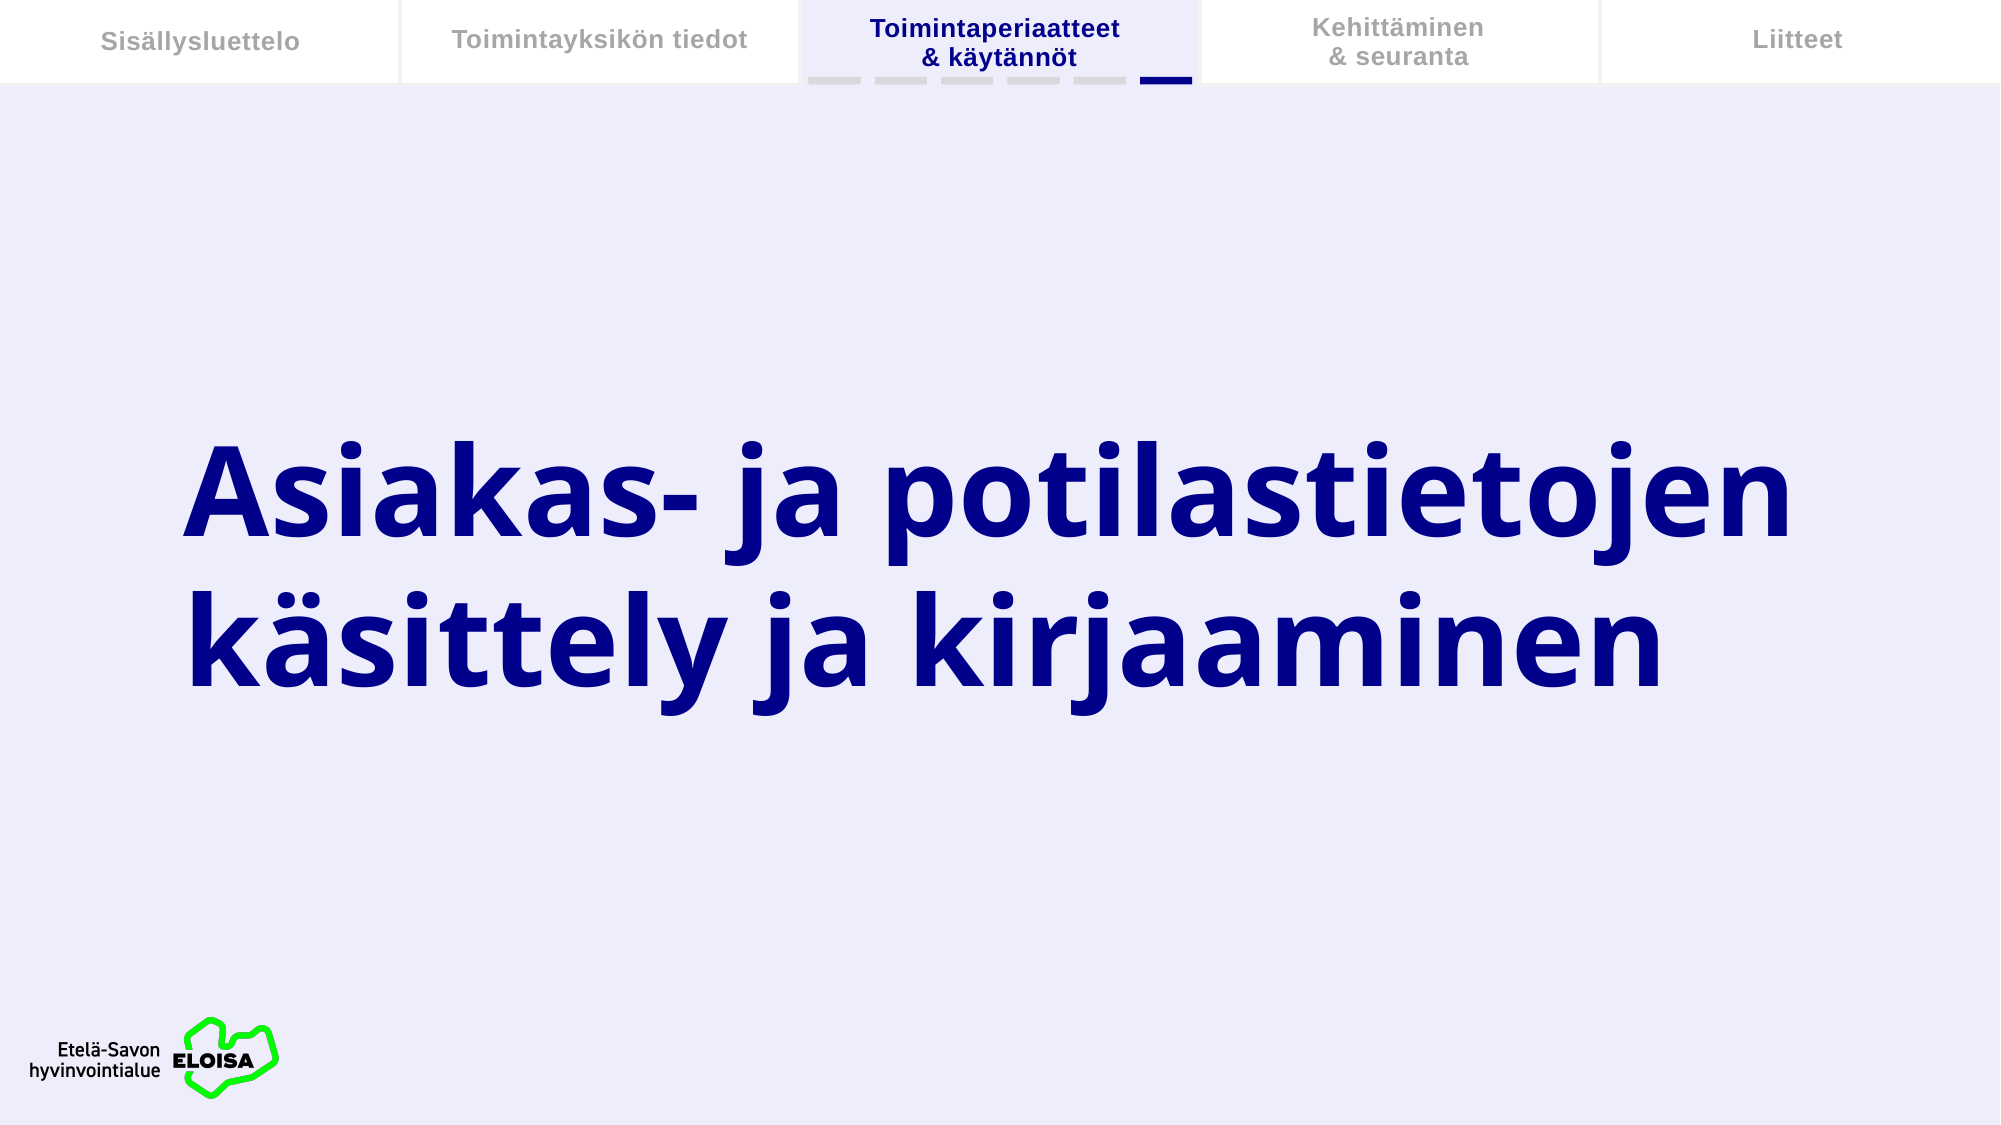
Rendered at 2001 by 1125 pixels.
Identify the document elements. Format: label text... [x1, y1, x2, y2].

text_box [1073, 76, 1127, 85]
text_box Asiakas- ja potilastietojen käsittely ja kirjaaminen [169, 370, 1938, 753]
text_box [1139, 76, 1193, 85]
text_box [940, 76, 994, 85]
text_box [1006, 76, 1061, 85]
picture [25, 1010, 286, 1105]
text_box Toimintaperiaatteet & käytännöt [798, 0, 1201, 88]
text_box Sisällysluettelo [0, 0, 398, 83]
text_box Kehittäminen & seuranta [1202, 0, 1598, 83]
text_box [874, 76, 928, 85]
text_box Toimintayksikön tiedot [402, 0, 798, 82]
text_box Liitteet [1602, 0, 1999, 82]
text_box [807, 76, 862, 85]
